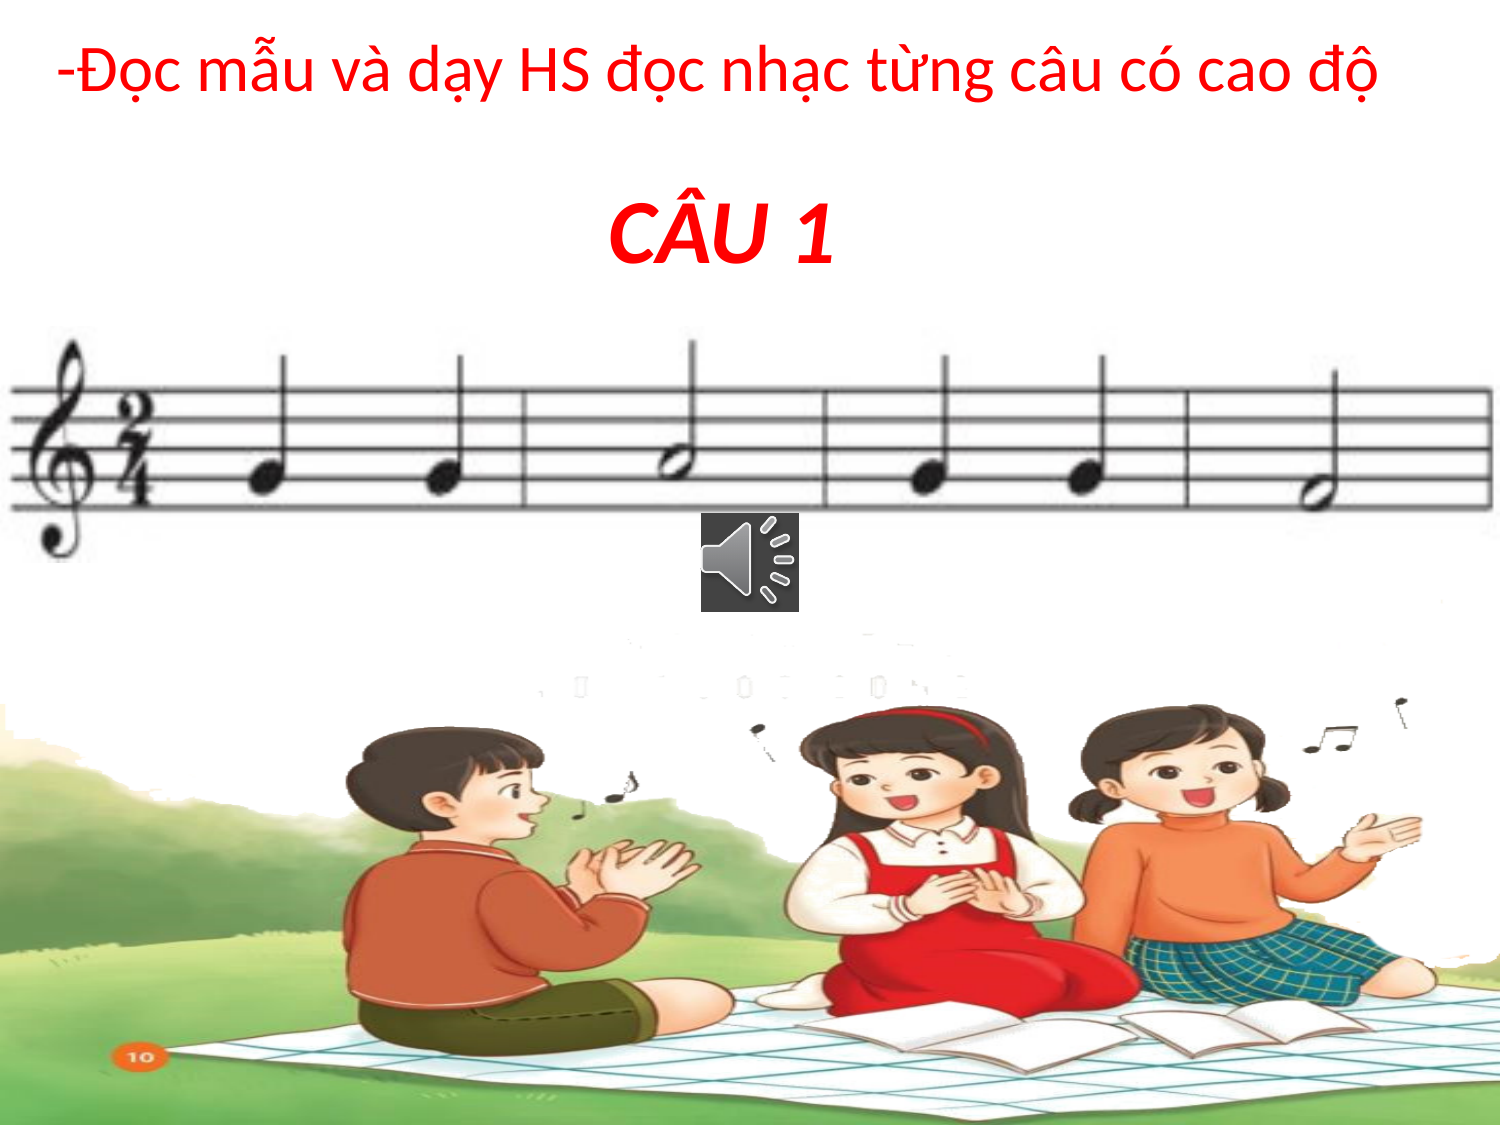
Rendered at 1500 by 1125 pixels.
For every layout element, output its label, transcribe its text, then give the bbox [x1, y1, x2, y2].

text_box -Đọc mẫu và dạy HS đọc nhạc từng câu có cao độ [41, 17, 1447, 113]
text_box CÂU 1 [593, 164, 907, 290]
picture [0, 0, 1500, 1125]
